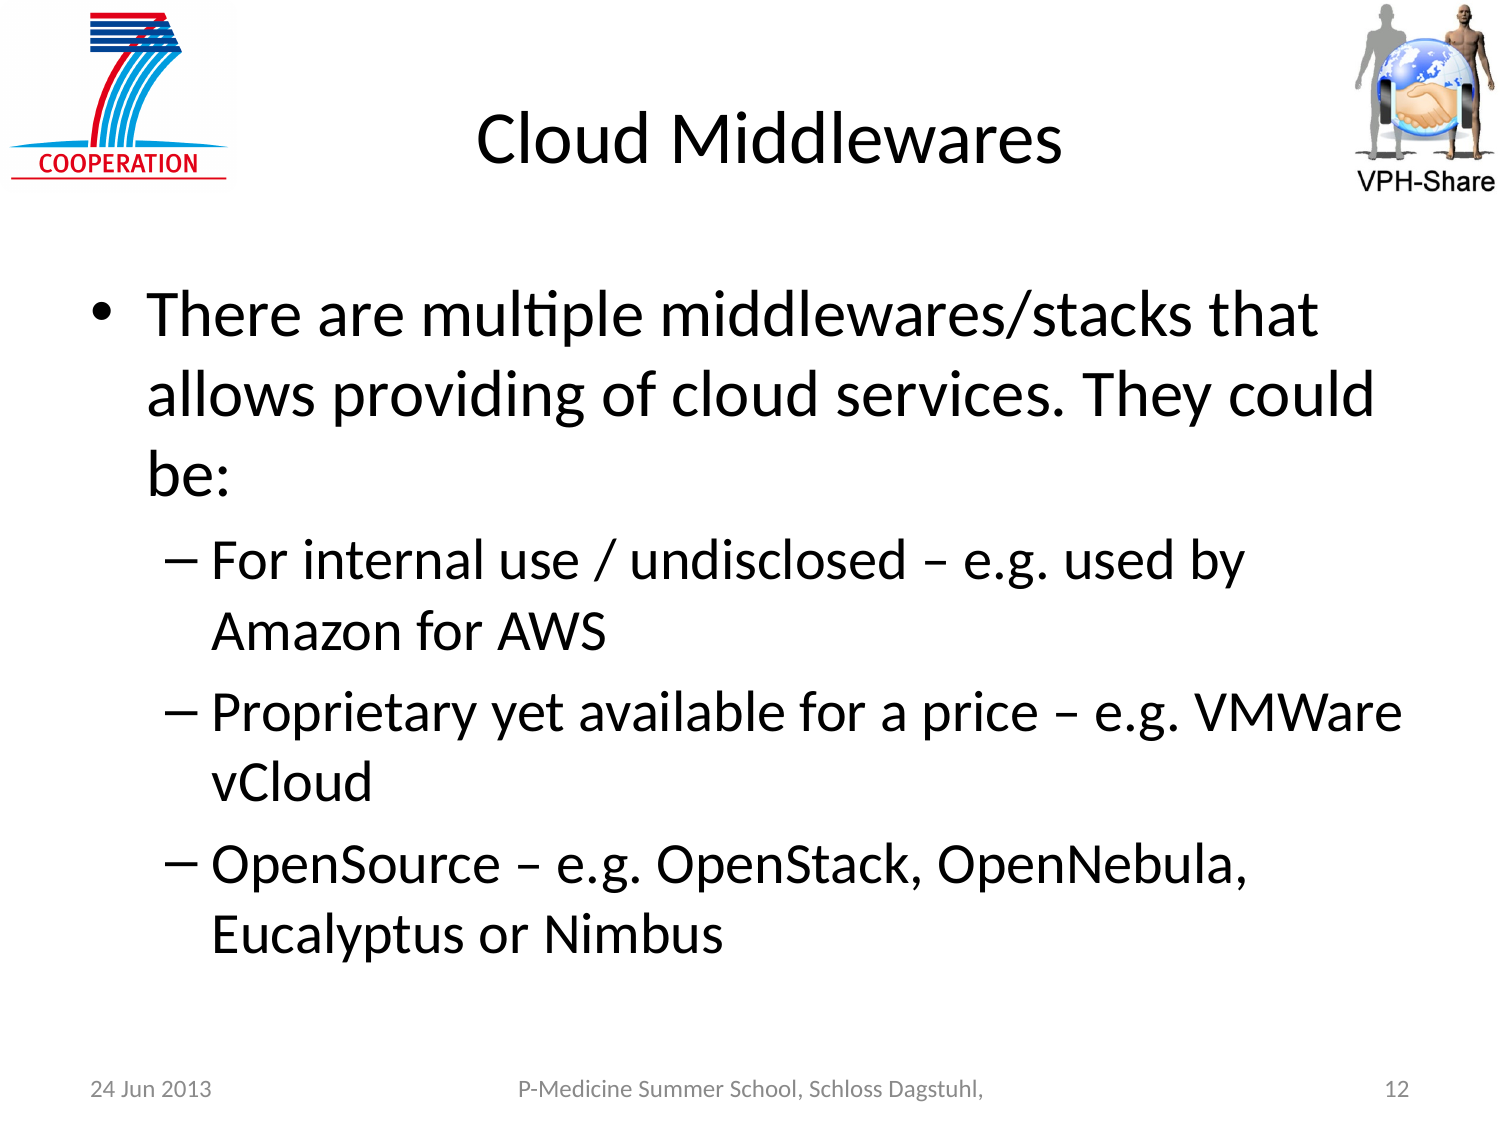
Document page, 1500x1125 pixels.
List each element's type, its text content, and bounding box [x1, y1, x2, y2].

picture [1350, 0, 1500, 197]
picture [0, 0, 237, 193]
title Cloud Middlewares [236, 39, 1305, 227]
list There are multiple middlewares/stacks that allows providing of cloud services. They could be: For internal use / undisclosed – e.g. used by Amazon for AWS Proprietary yet available for a price – e.g. VMWare vCloud OpenSource – e.g. OpenStack, OpenNebula, Eucalyptus or Nimbus [75, 262, 1425, 1005]
